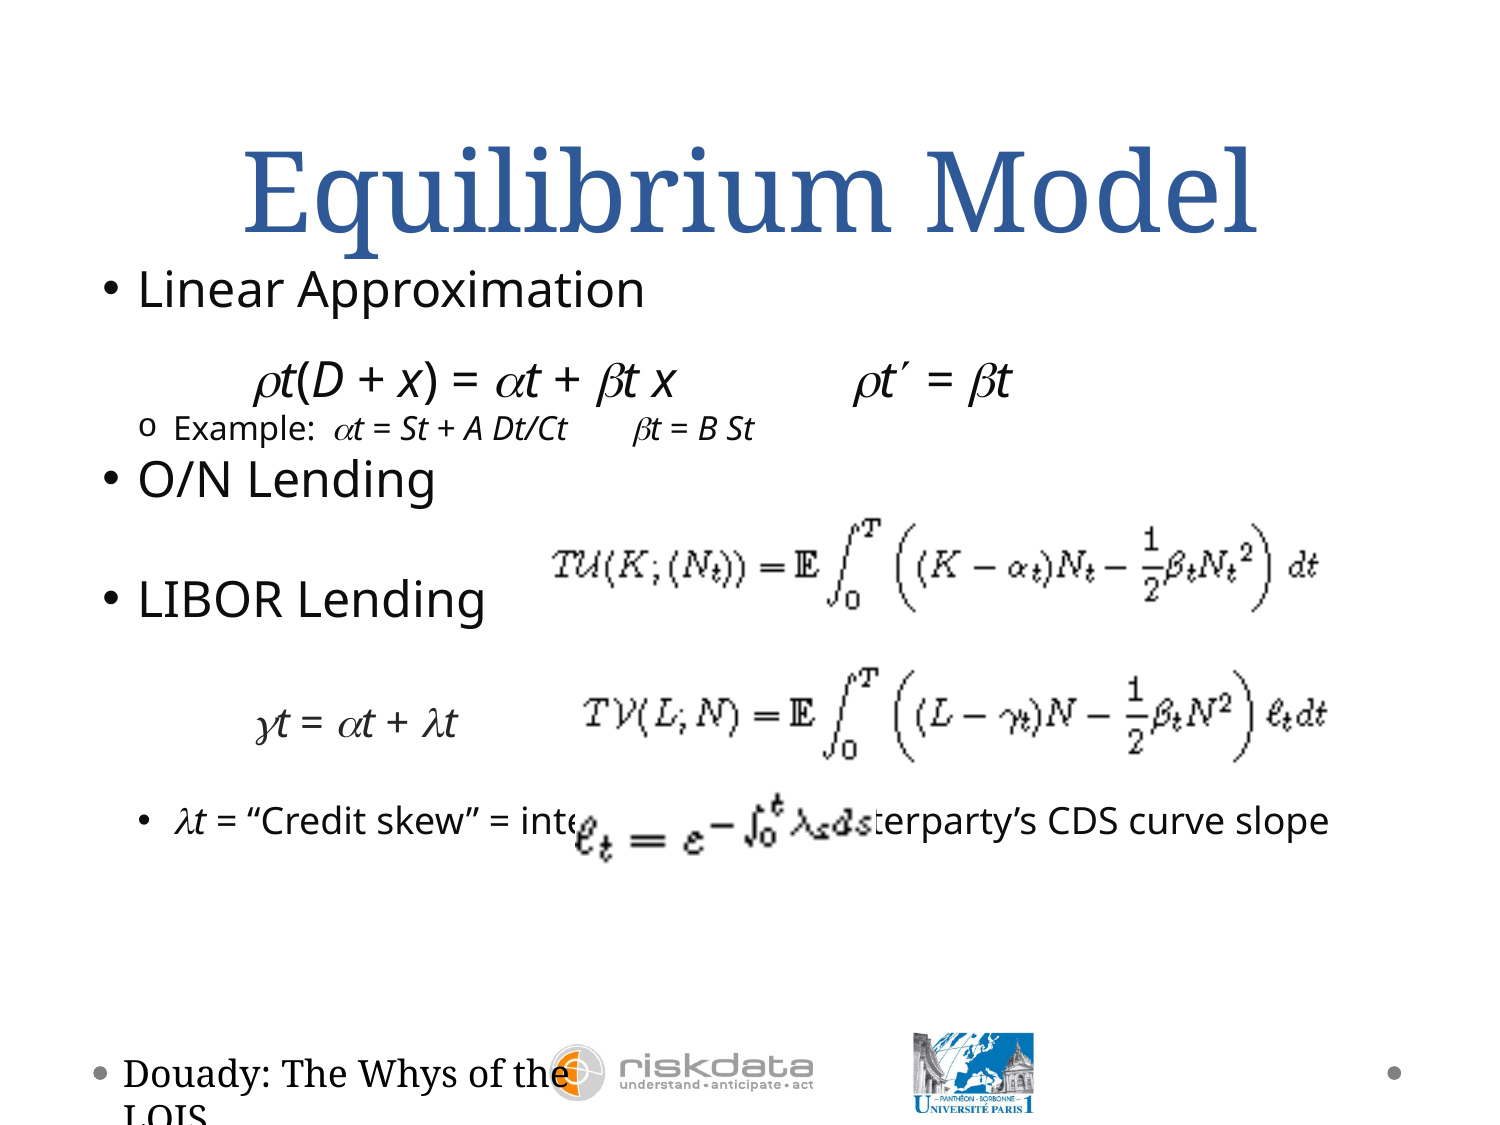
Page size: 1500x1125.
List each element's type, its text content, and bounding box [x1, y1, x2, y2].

picture [528, 487, 1338, 630]
text_box Equilibrium Model [75, 0, 1425, 263]
picture [912, 1032, 1034, 1113]
text_box Linear Approximation t(D + x) = t + t x t = t Example: t = St + A Dt/Ct t = B St O/N Lending LIBOR Lending t = t + t t = “Credit skew” = intensity of  : counterparty’s CDS curve slope [87, 249, 1438, 993]
picture [663, 1044, 813, 1101]
picture [557, 649, 1351, 876]
text_box Douady: The Whys of the LOIS [108, 1042, 663, 1103]
